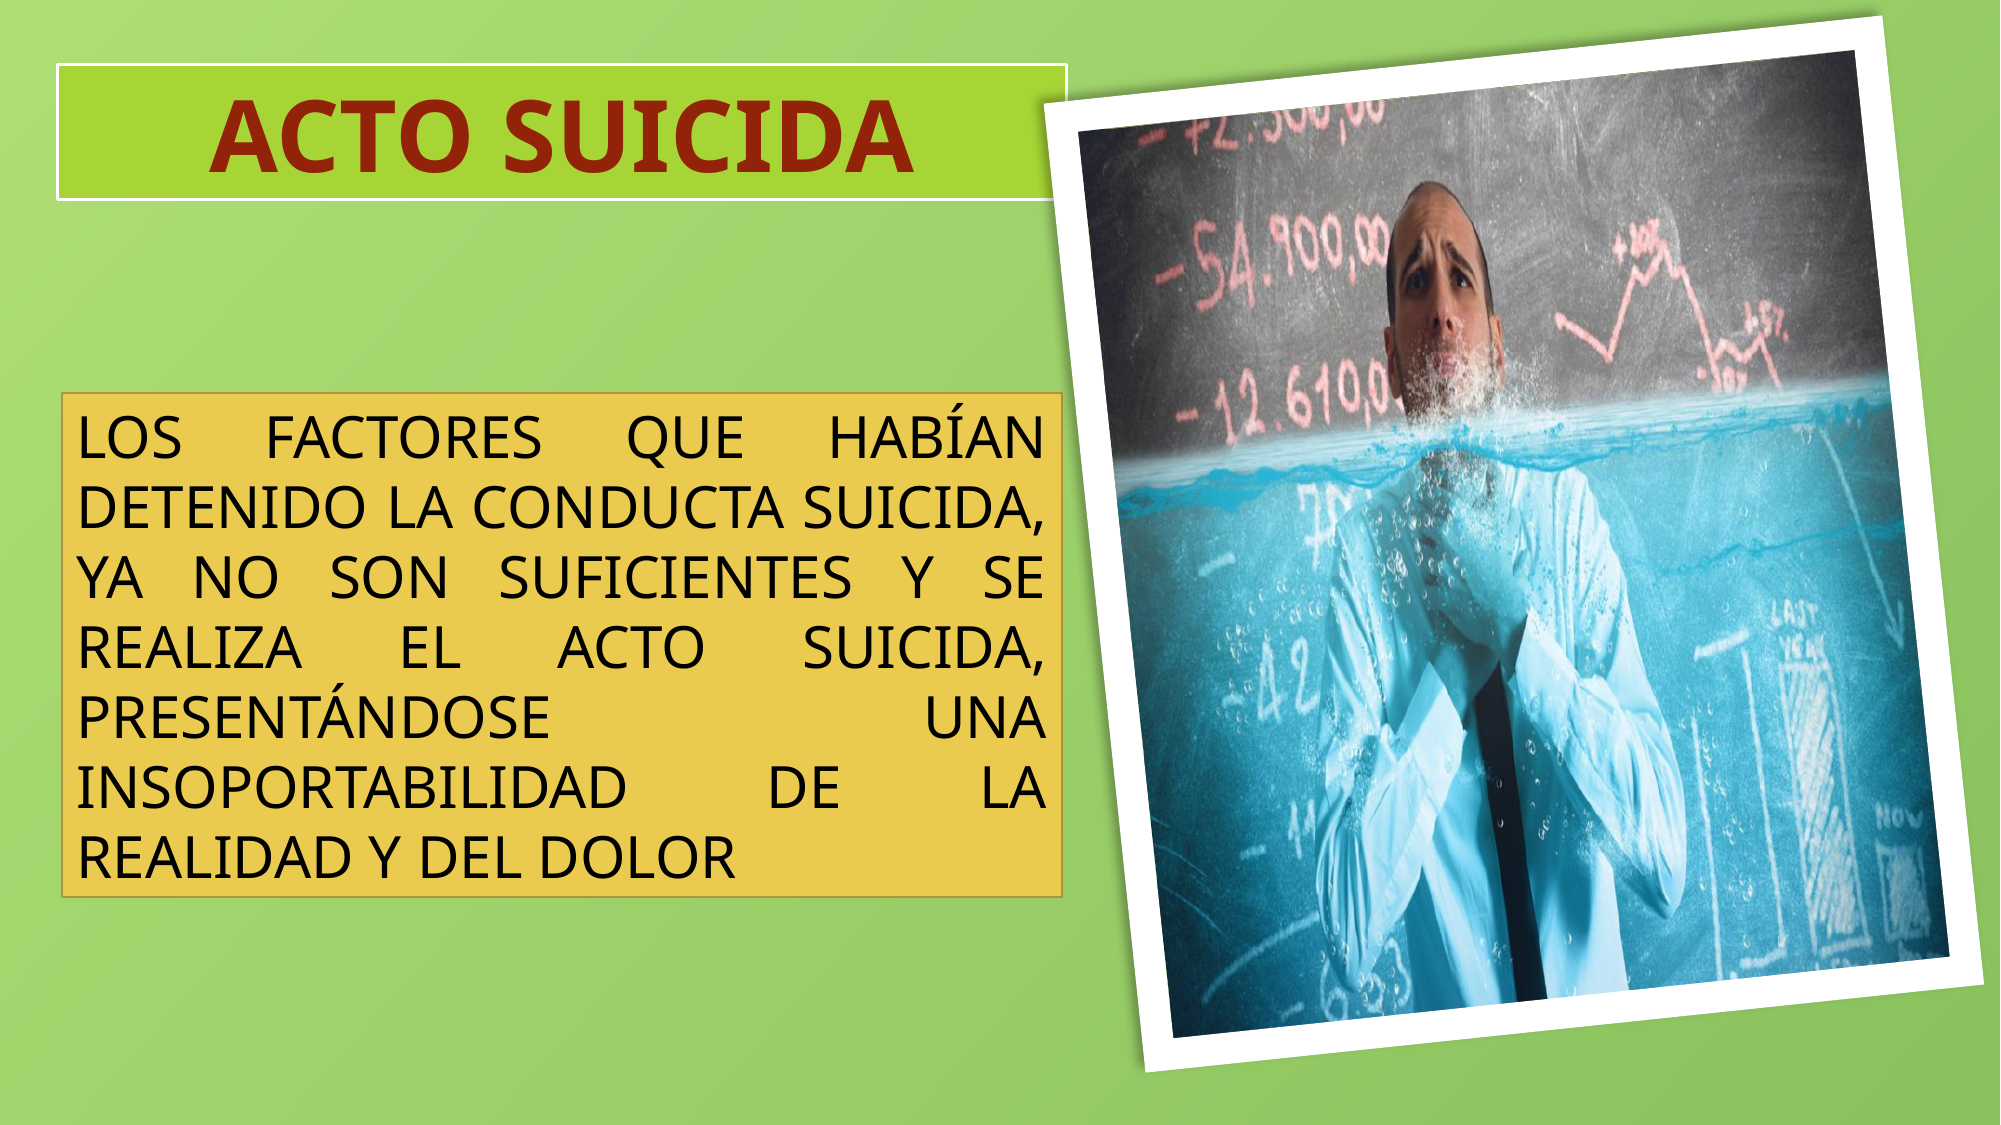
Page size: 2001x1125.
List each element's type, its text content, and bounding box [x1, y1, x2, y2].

text_box LOS FACTORES QUE HABÍAN DETENIDO LA CONDUCTA SUICIDA, YA NO SON SUFICIENTES Y SE REALIZA EL ACTO SUICIDA, PRESENTÁNDOSE UNA INSOPORTABILIDAD DE LA REALIDAD Y DEL DOLOR [61, 392, 1063, 898]
picture [1079, 51, 1949, 1038]
text_box ACTO SUICIDA [56, 63, 1068, 201]
